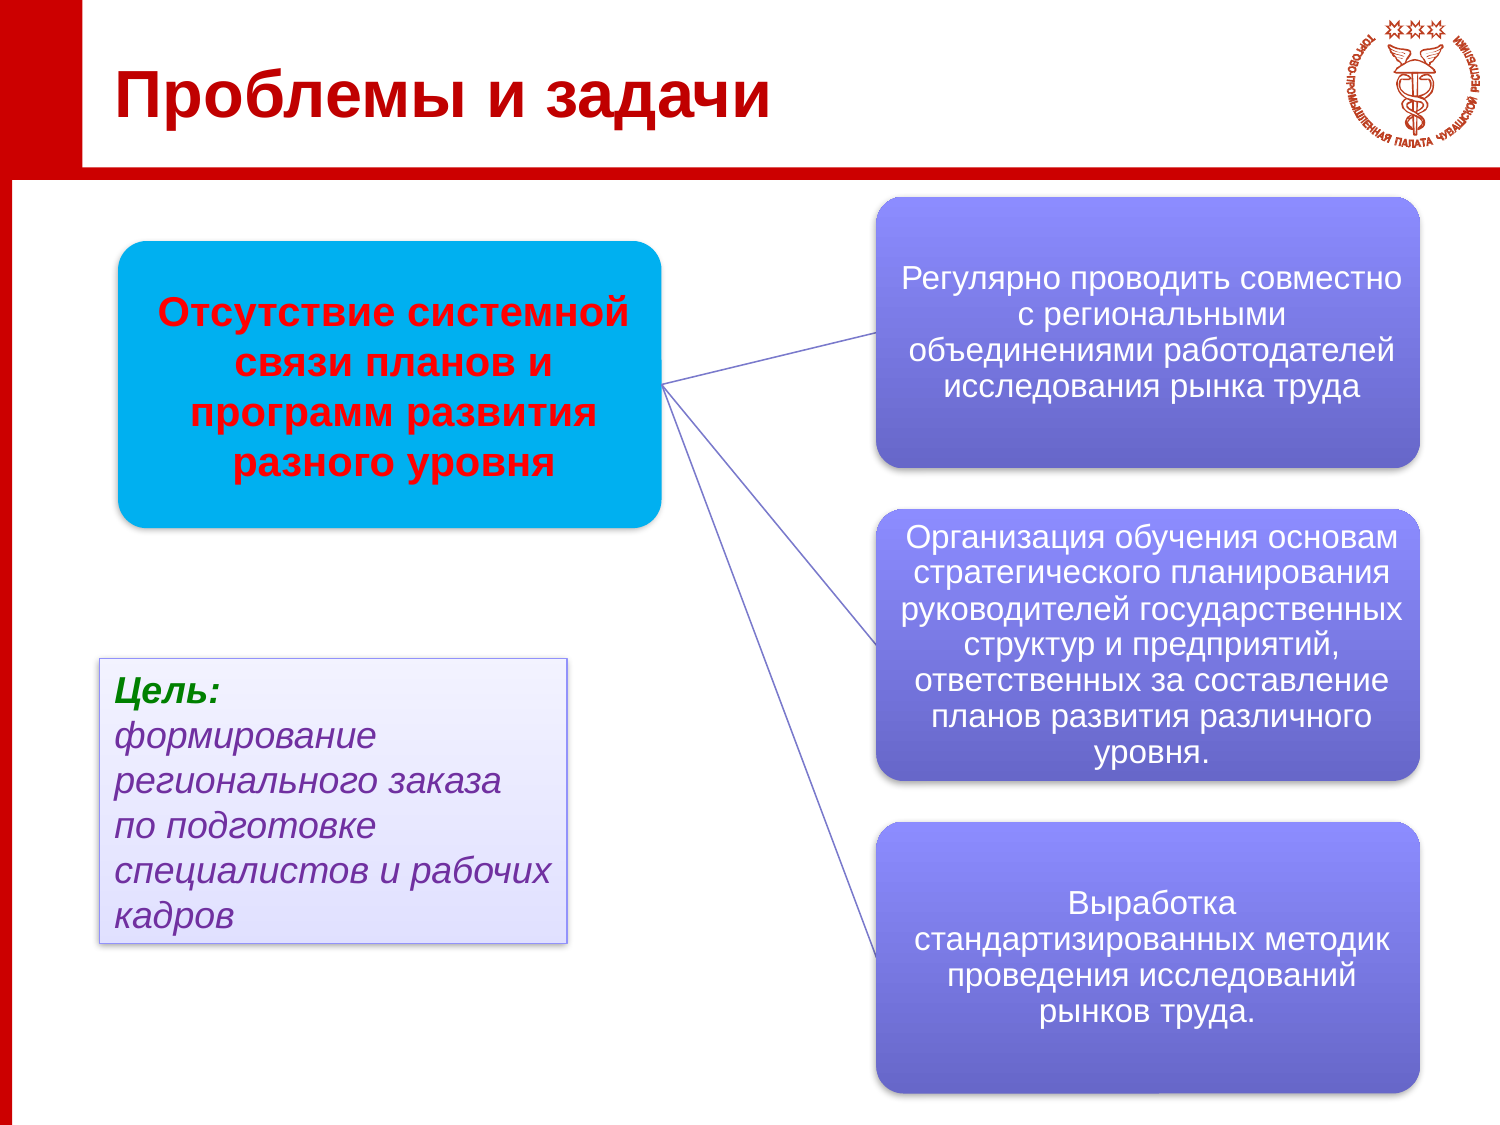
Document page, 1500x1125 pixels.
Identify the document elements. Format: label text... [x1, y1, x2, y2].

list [64, 196, 1471, 1095]
title Проблемы и задачи [99, 20, 1341, 161]
